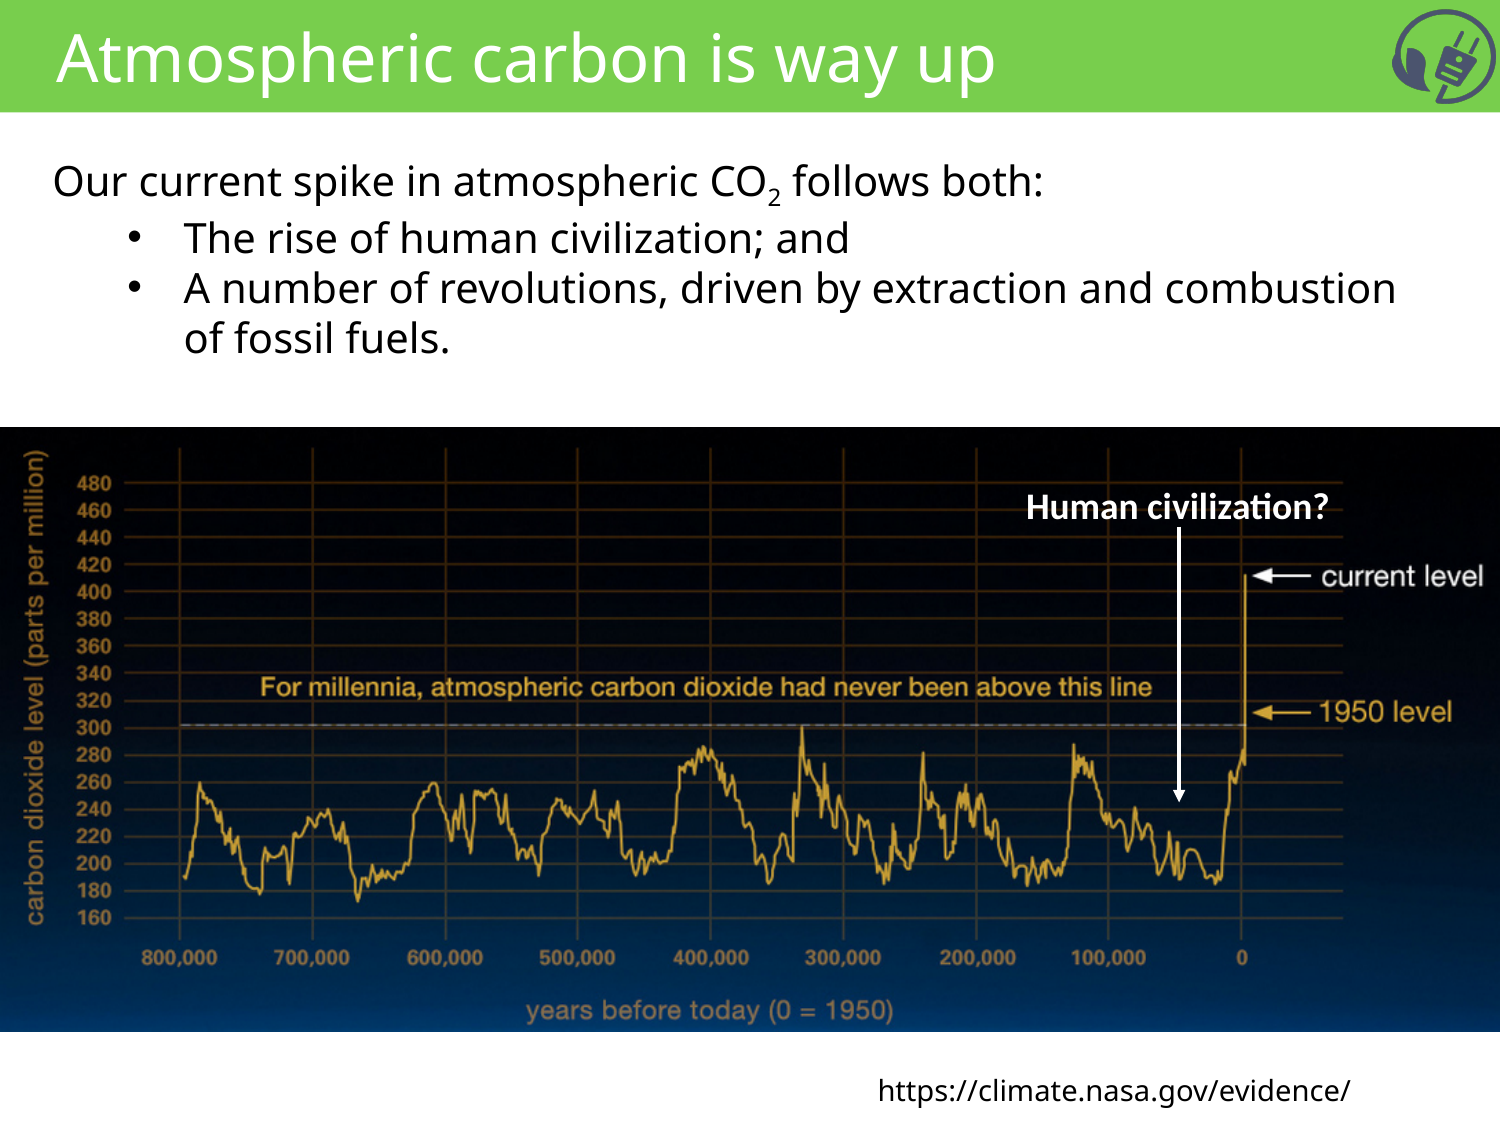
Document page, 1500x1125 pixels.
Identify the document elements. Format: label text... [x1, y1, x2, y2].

text_box Our current spike in atmospheric CO2 follows both: The rise of human civilization; and A number of revolutions, driven by extraction and combustion of fossil fuels. [37, 147, 1436, 369]
picture [1392, 8, 1496, 105]
picture [0, 427, 1500, 1032]
text_box [0, 0, 1500, 113]
text_box Atmospheric carbon is way up [41, 8, 1014, 103]
text_box https://climate.nasa.gov/evidence/ [862, 1064, 1367, 1115]
